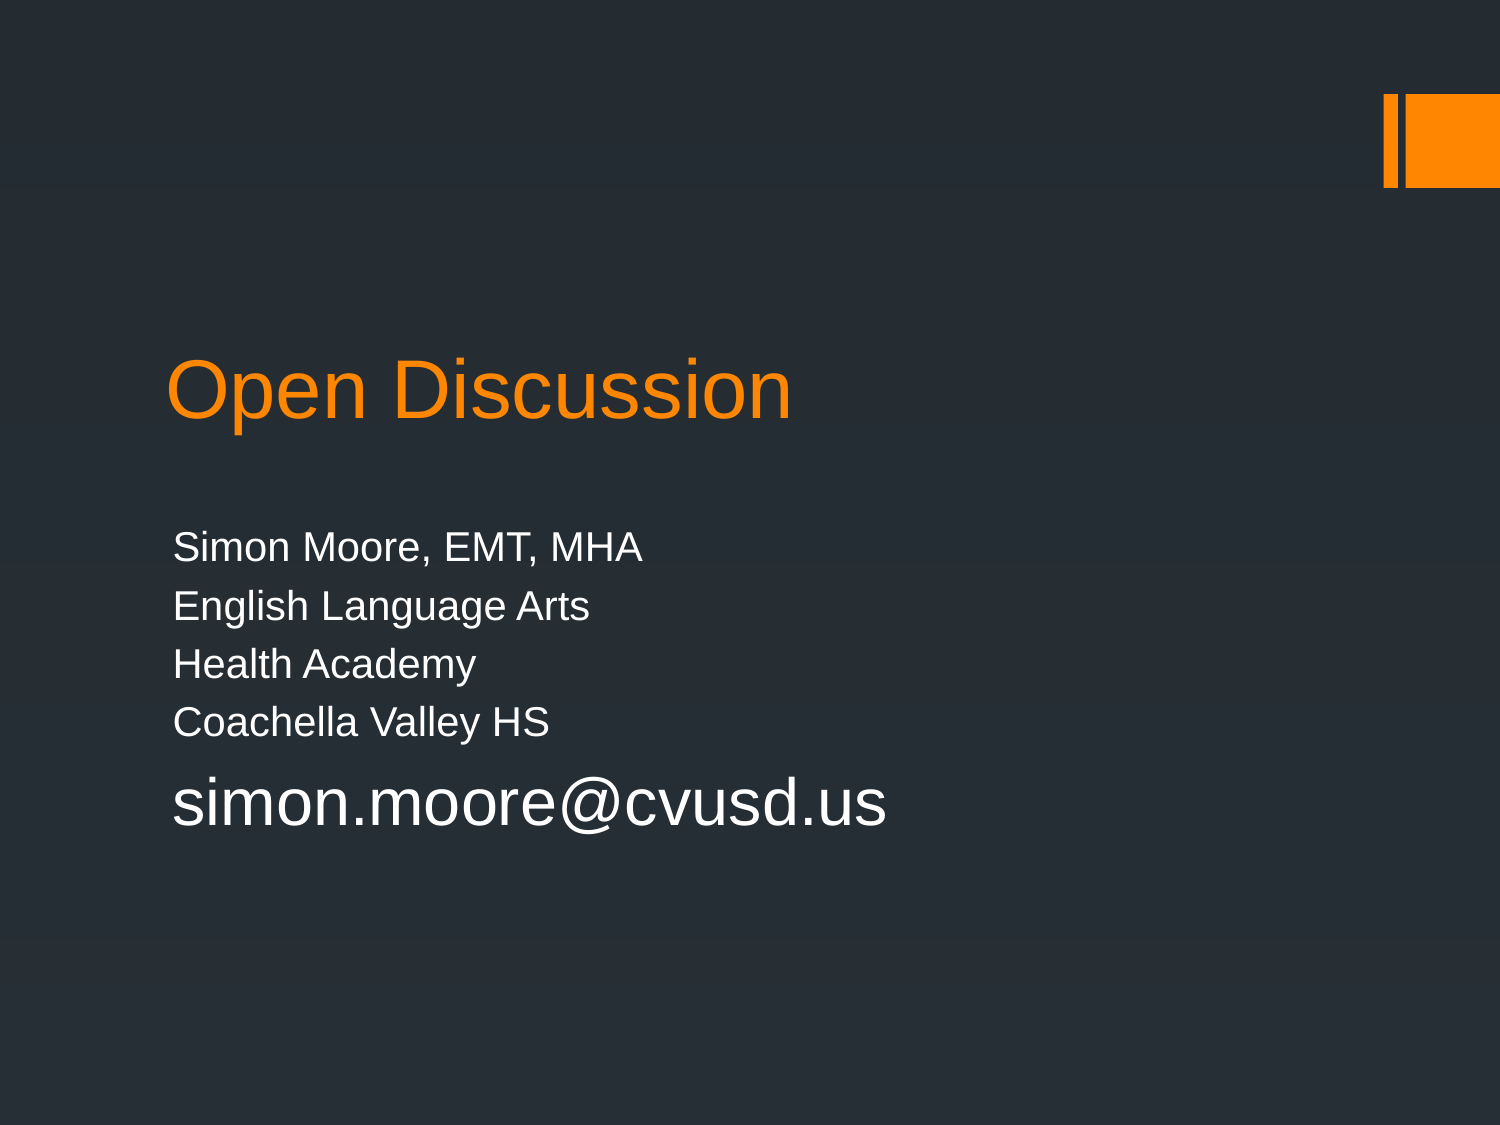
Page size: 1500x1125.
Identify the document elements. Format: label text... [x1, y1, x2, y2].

list Simon Moore, EMT, MHA English Language Arts Health Academy Coachella Valley HS simon.moore@cvusd.us [150, 454, 1350, 1035]
title Open Discussion [150, 253, 1350, 443]
